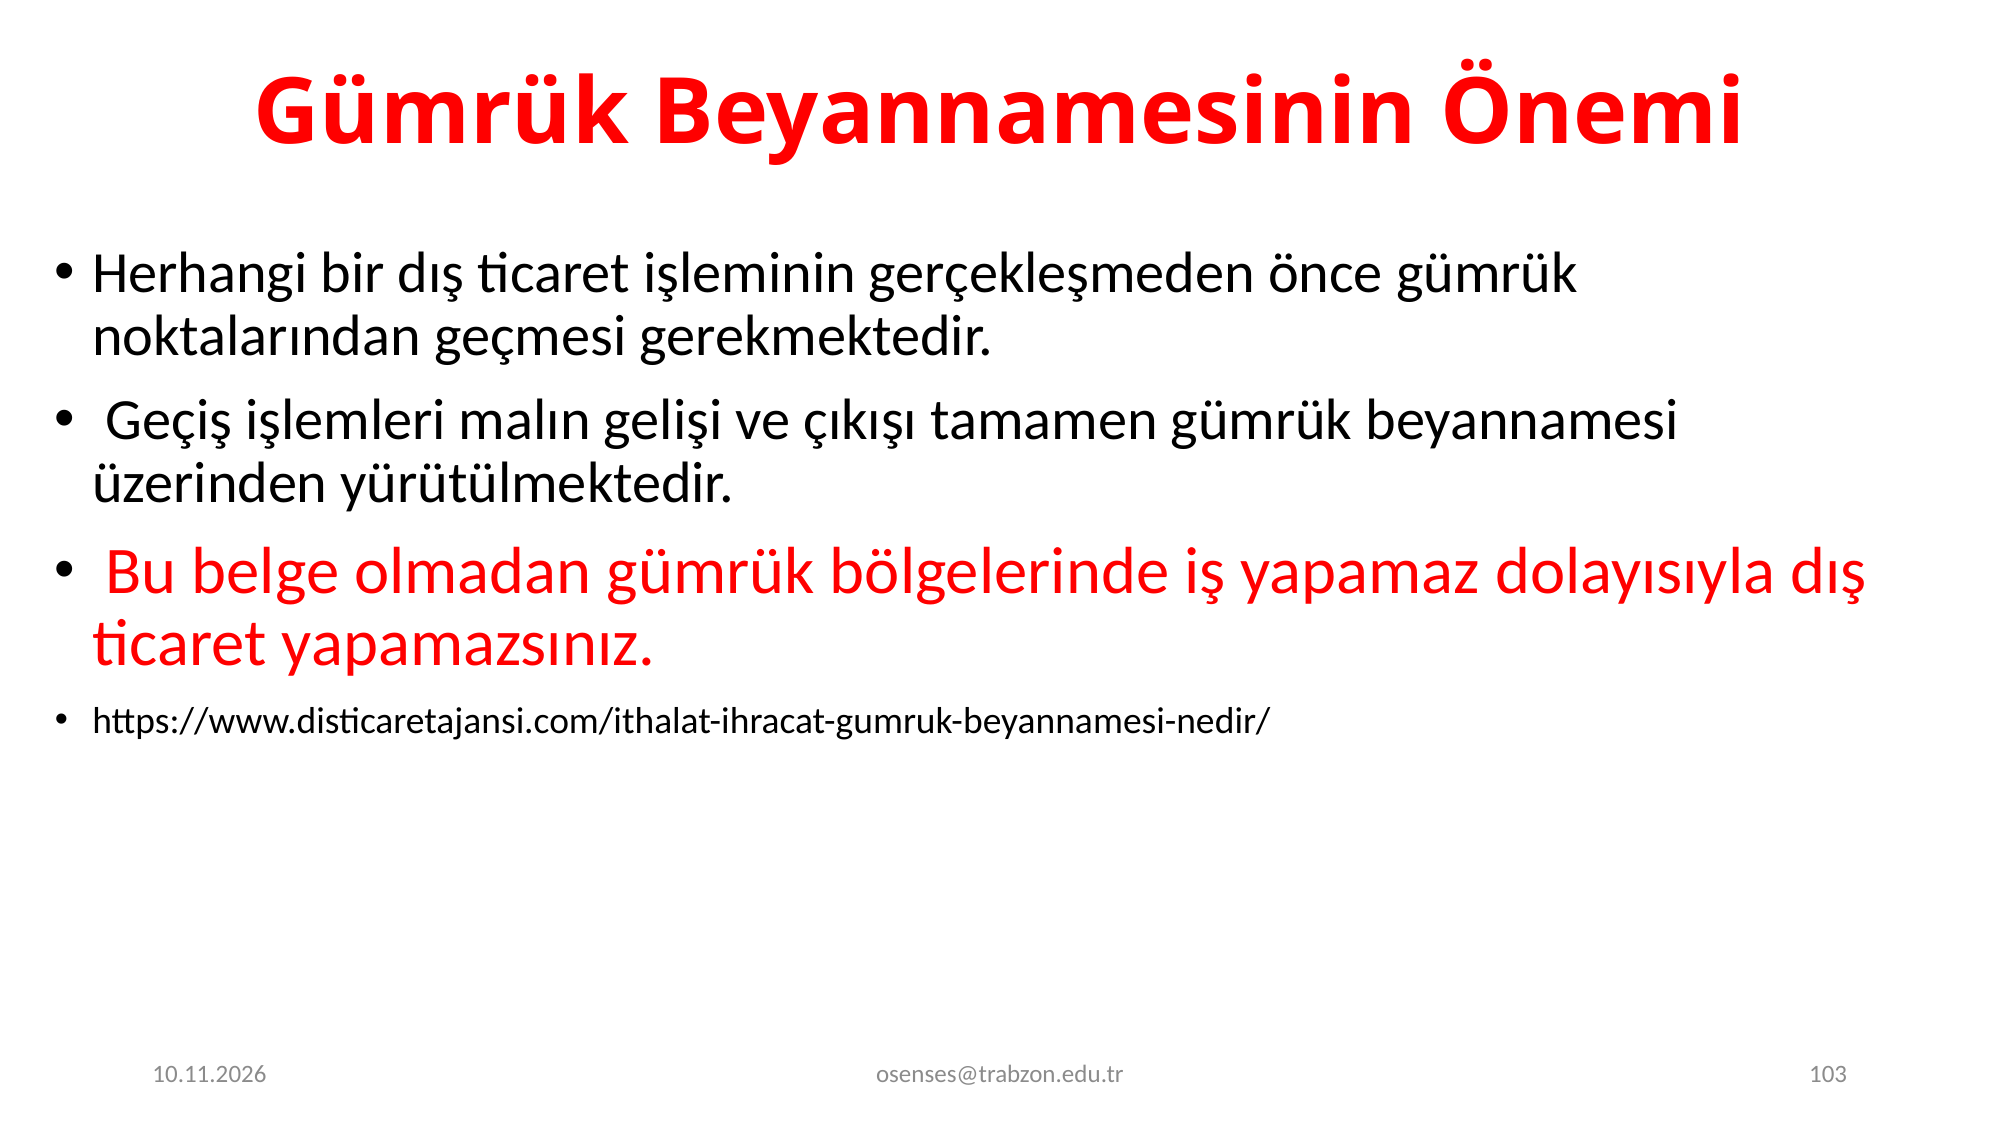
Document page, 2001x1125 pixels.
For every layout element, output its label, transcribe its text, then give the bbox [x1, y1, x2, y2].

footer osenses@trabzon.edu.tr [662, 1042, 1338, 1103]
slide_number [137, 1042, 588, 1103]
title Gümrük Beyannamesinin Önemi [137, 59, 1863, 234]
list Herhangi bir dış ticaret işleminin gerçekleşmeden önce gümrük noktalarından geçmesi gerekmektedir. Geçiş işlemleri malın gelişi ve çıkışı tamamen gümrük beyannamesi üzerinden yürütülmektedir. Bu belge olmadan gümrük bölgelerinde iş yapamaz dolayısıyla dış ticaret yapamazsınız. https://www.disticaretajansi.com/ithalat-ihracat-gumruk-beyannamesi-nedir/ [39, 234, 1920, 1014]
slide_number 103 [1412, 1042, 1863, 1103]
